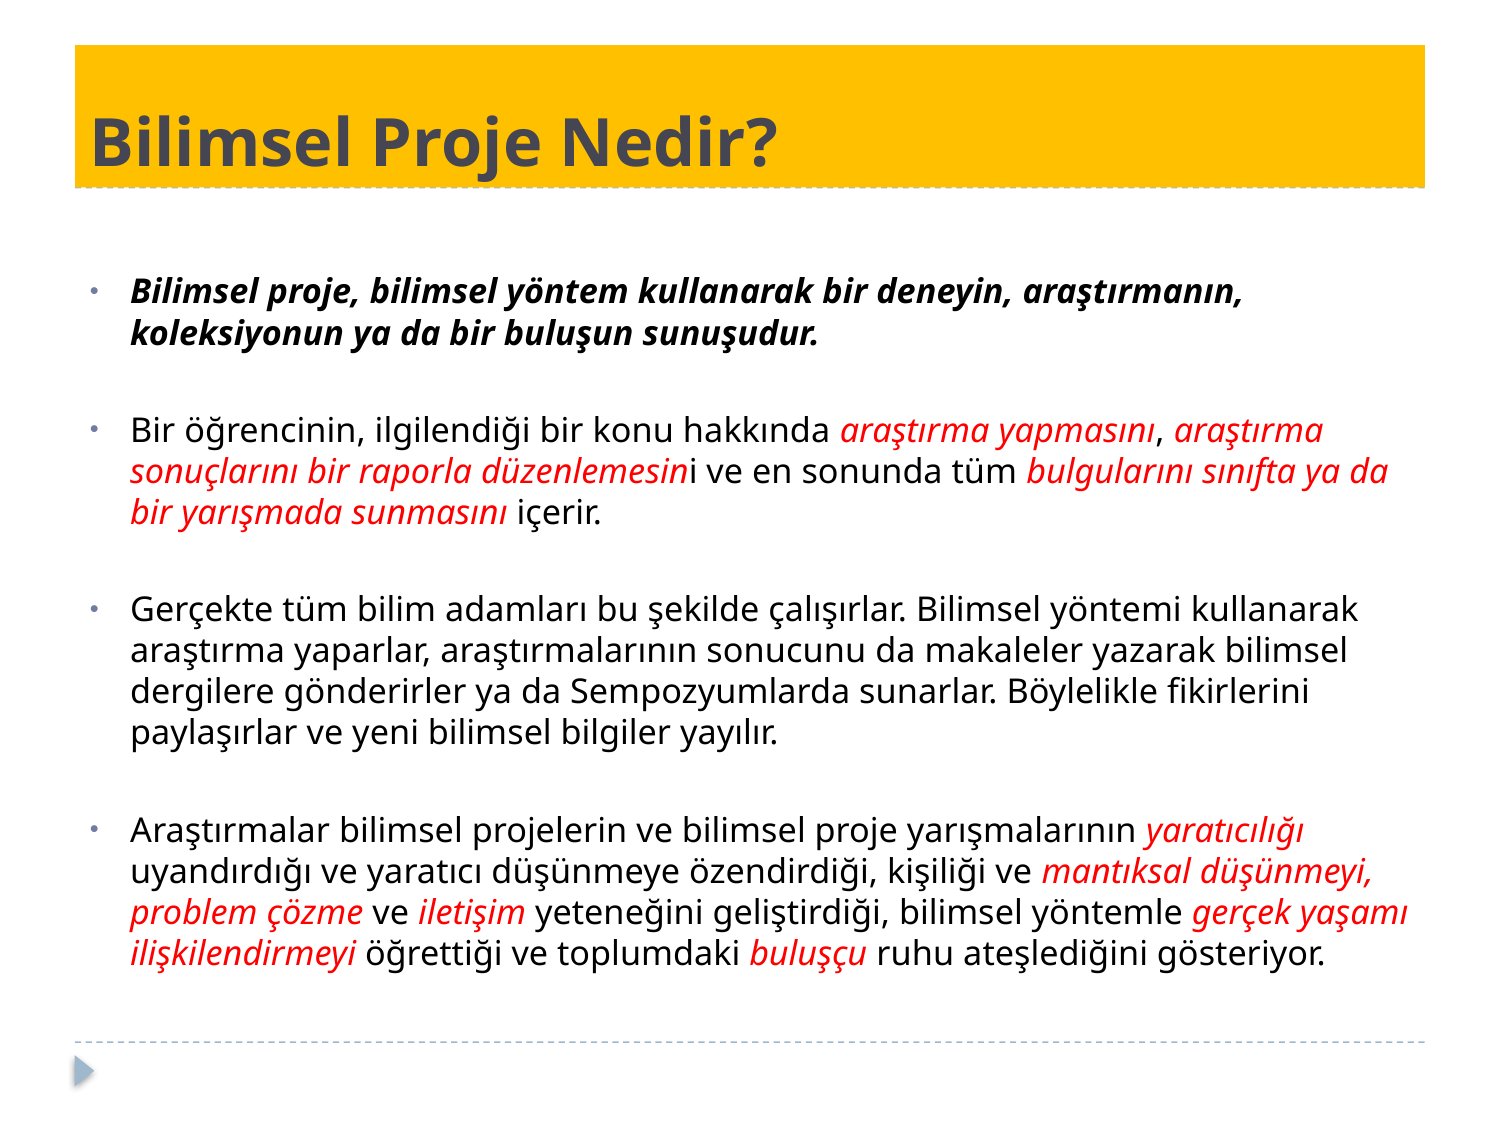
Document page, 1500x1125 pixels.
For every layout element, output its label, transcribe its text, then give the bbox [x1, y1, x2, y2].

title Bilimsel Proje Nedir? [75, 45, 1425, 188]
list Bilimsel proje, bilimsel yöntem kullanarak bir deneyin, araştırmanın, koleksiyonun ya da bir buluşun sunuşudur. Bir öğrencinin, ilgilendiği bir konu hakkında araştırma yapmasını, araştırma sonuçlarını bir raporla düzenlemesini ve en sonunda tüm bulgularını sınıfta ya da bir yarışmada sunmasını içerir. Gerçekte tüm bilim adamları bu şekilde çalışırlar. Bilimsel yöntemi kullanarak araştırma yaparlar, araştırmalarının sonucunu da makaleler yazarak bilimsel dergilere gönderirler ya da Sempozyumlarda sunarlar. Böylelikle fikirlerini paylaşırlar ve yeni bilimsel bilgiler yayılır. Araştırmalar bilimsel projelerin ve bilimsel proje yarışmalarının yaratıcılığı uyandırdığı ve yaratıcı düşünmeye özendirdiği, kişiliği ve mantıksal düşünmeyi, problem çözme ve iletişim yeteneğini geliştirdiği, bilimsel yöntemle gerçek yaşamı ilişkilendirmeyi öğrettiği ve toplumdaki buluşçu ruhu ateşlediğini gösteriyor. [75, 262, 1425, 1067]
